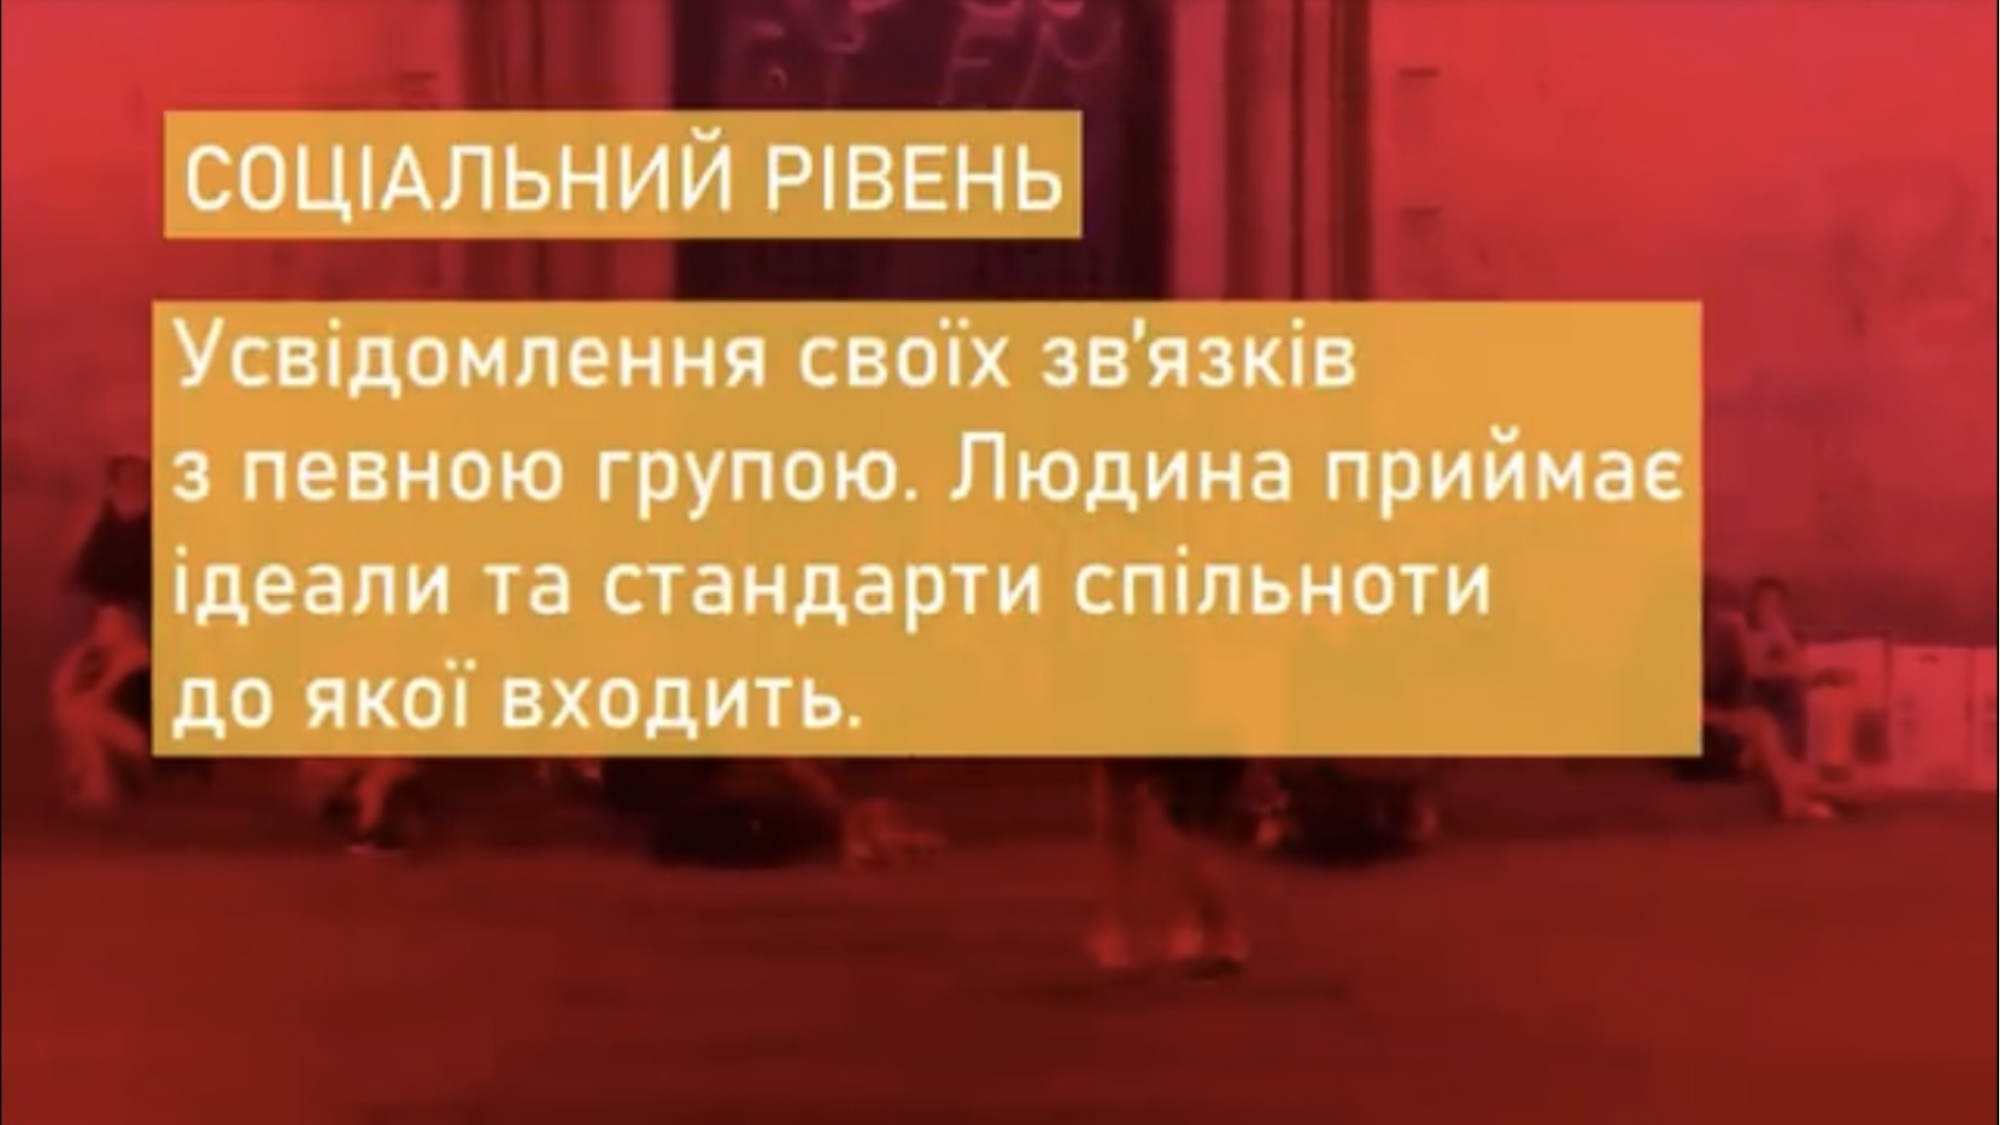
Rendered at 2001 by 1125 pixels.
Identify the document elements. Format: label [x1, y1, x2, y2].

list [0, 0, 1999, 1125]
